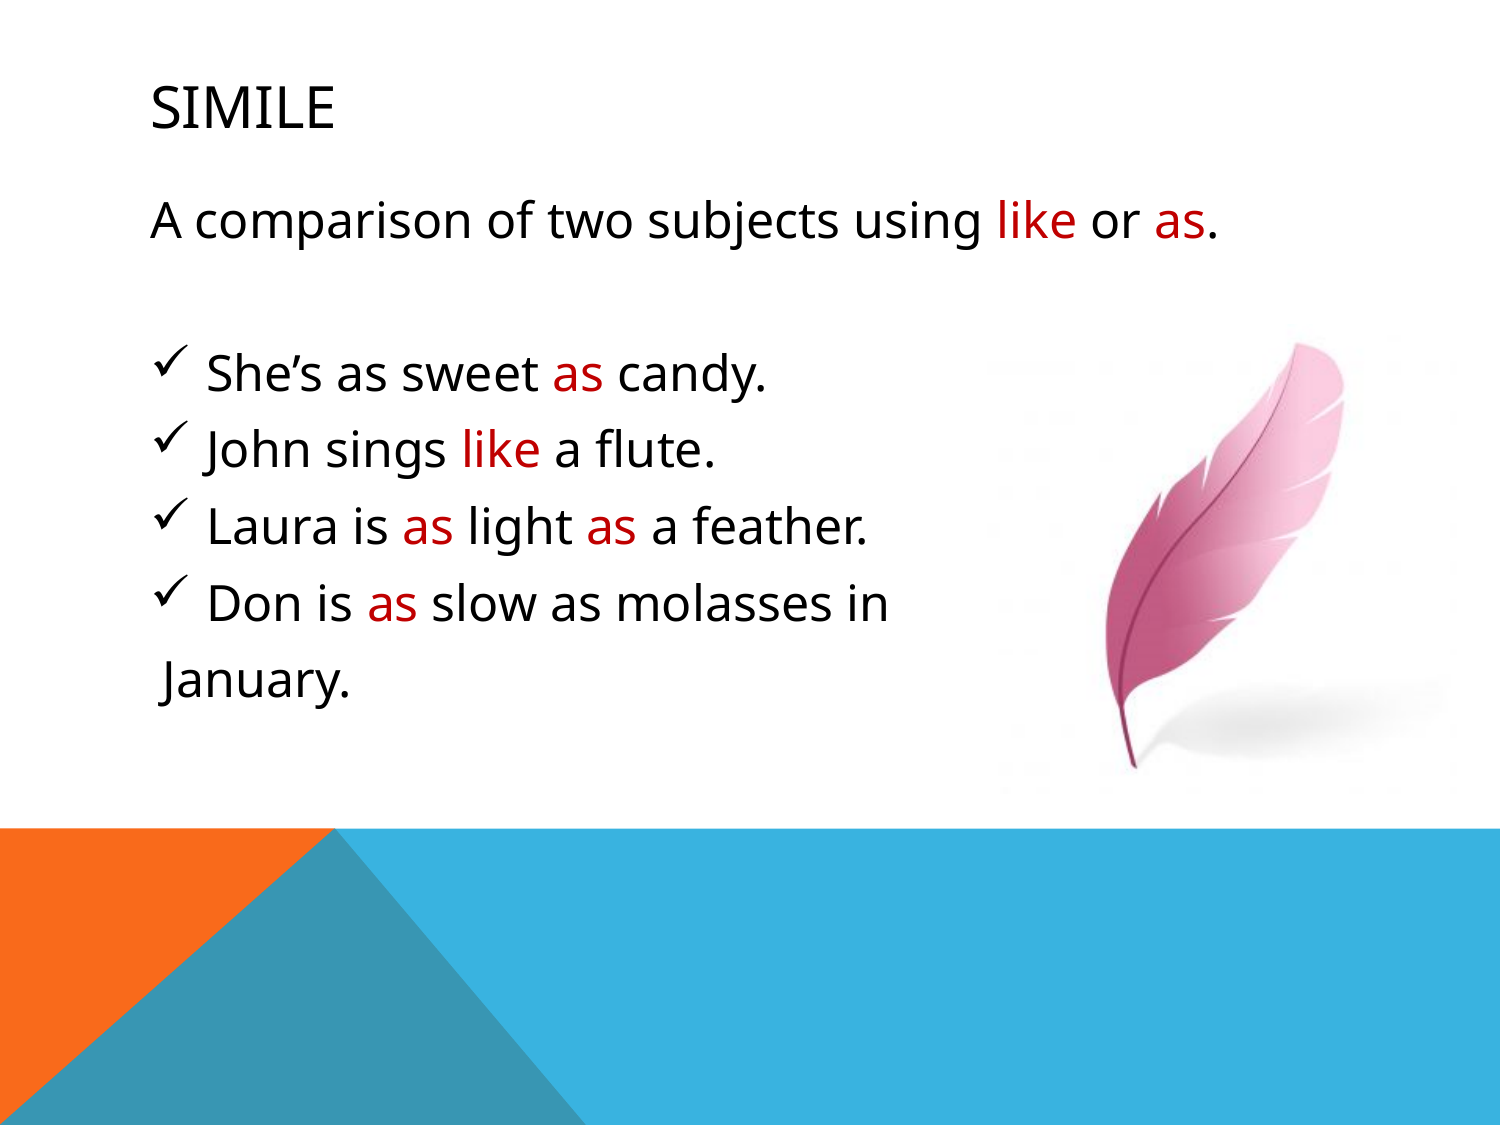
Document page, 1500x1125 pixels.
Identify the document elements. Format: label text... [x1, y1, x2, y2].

list A comparison of two subjects using like or as. She’s as sweet as candy. John sings like a flute. Laura is as light as a feather. Don is as slow as molasses in January. [135, 180, 1369, 768]
picture [987, 324, 1457, 794]
title Simile [135, 60, 1369, 150]
